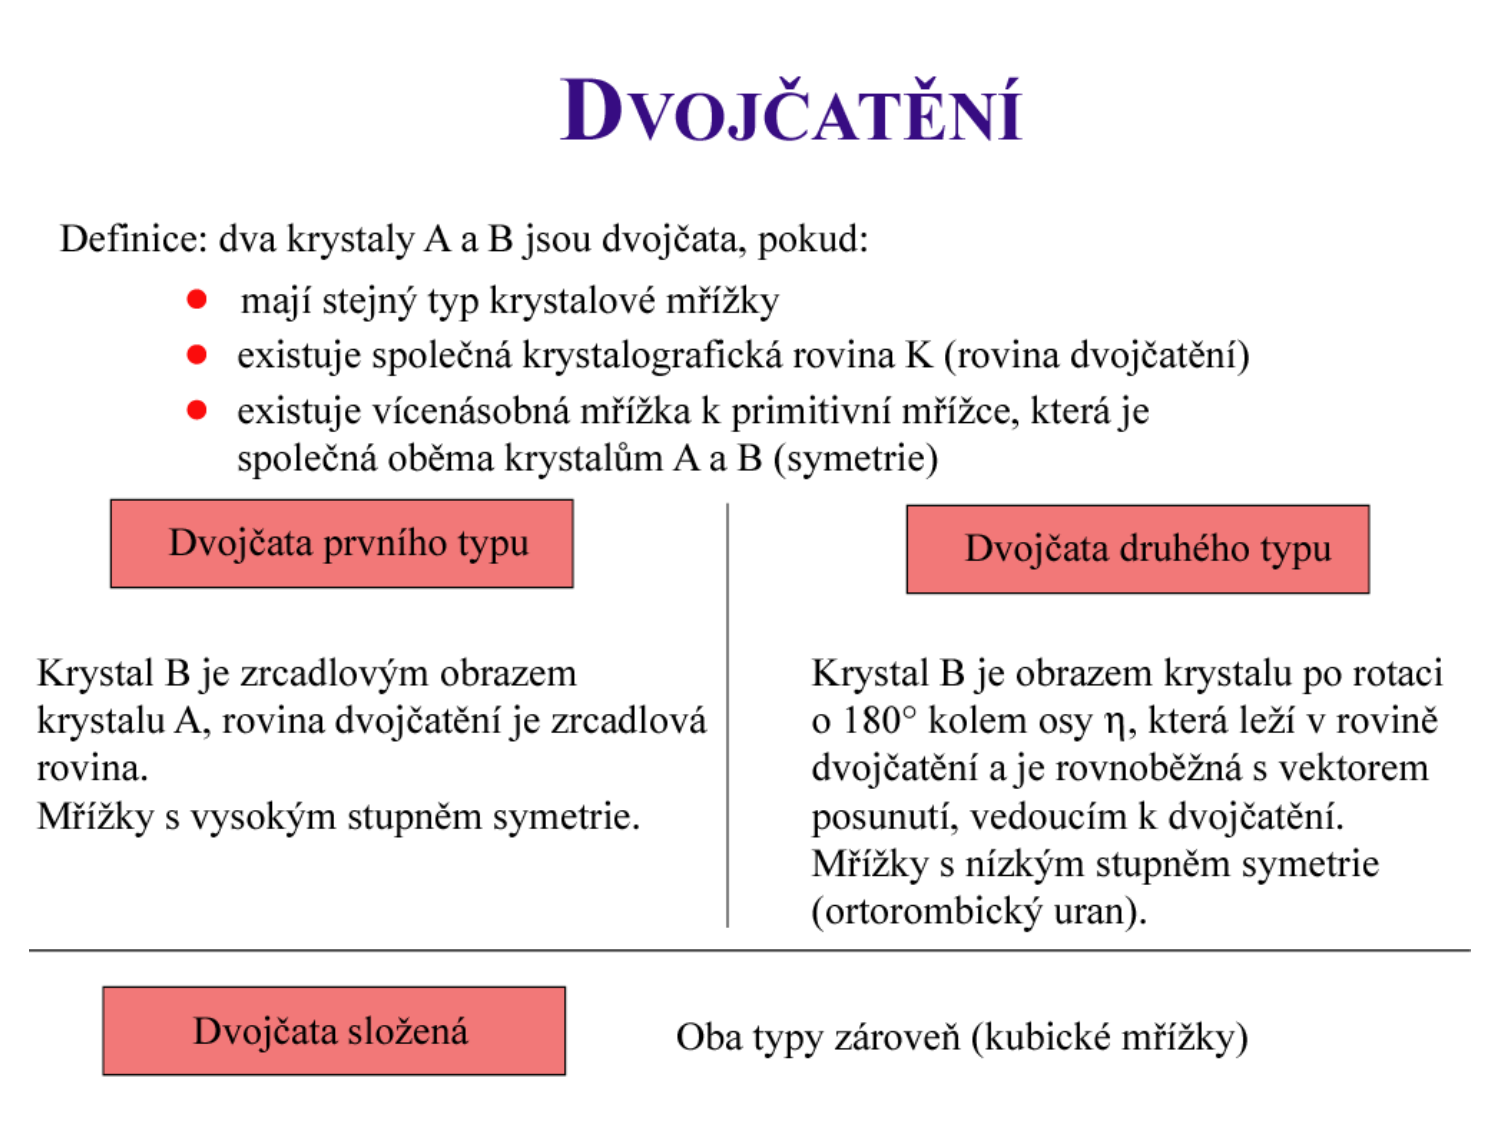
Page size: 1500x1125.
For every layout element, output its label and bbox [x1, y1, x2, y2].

picture [29, 48, 1471, 1077]
